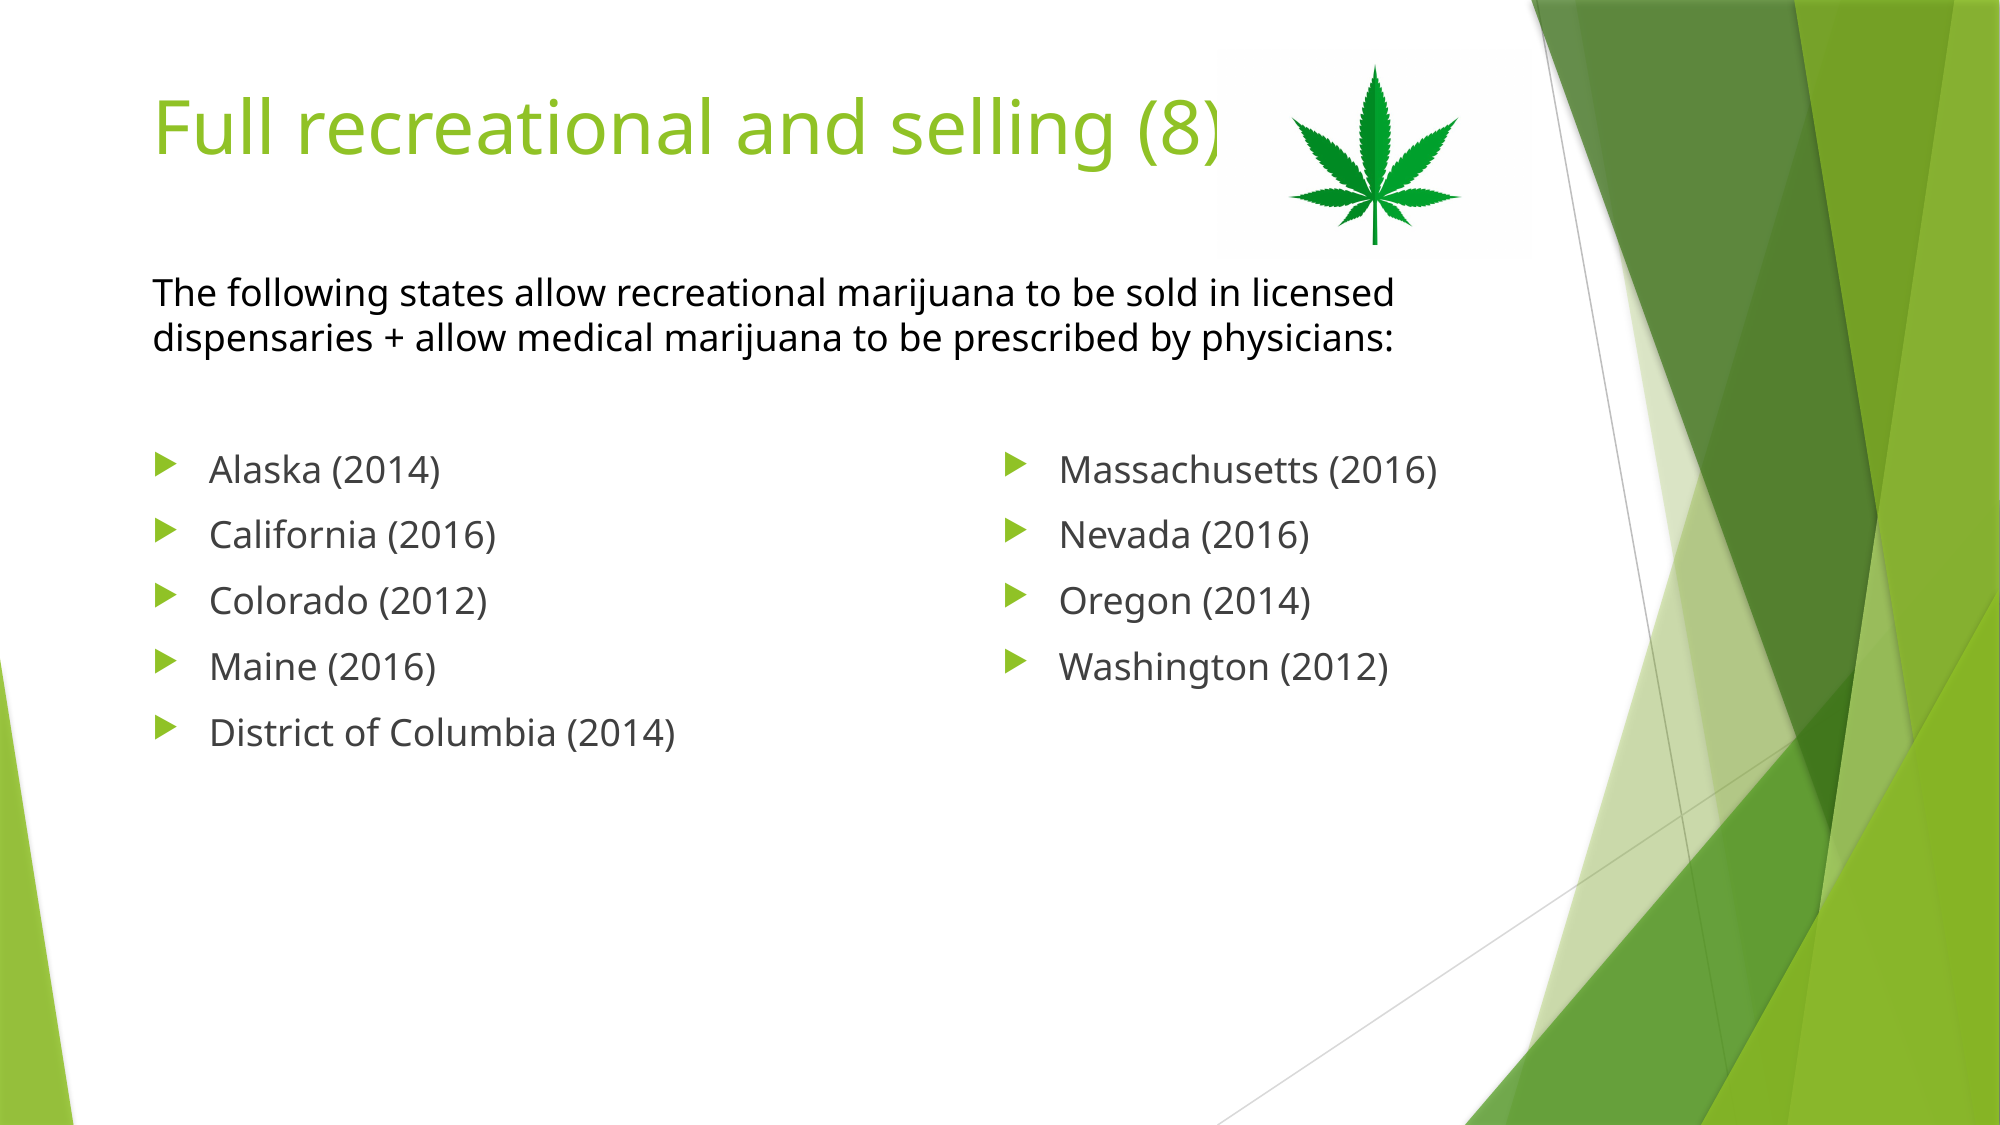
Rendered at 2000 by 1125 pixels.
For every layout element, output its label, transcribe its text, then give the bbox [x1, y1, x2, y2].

list Massachusetts (2016) Nevada (2016) Oregon (2014) Washington (2012) [987, 438, 1837, 1125]
title Full recreational and selling (8) [1536, 72, 1862, 290]
text_box The following states allow recreational marijuana to be sold in licensed dispensaries + allow medical marijuana to be prescribed by physicians: [137, 261, 1633, 367]
title Full recreational and selling (8) [137, 72, 1212, 261]
picture [1217, 49, 1532, 260]
list Alaska (2014) California (2016) Colorado (2012) Maine (2016) District of Columbia (2014) [137, 438, 987, 1125]
